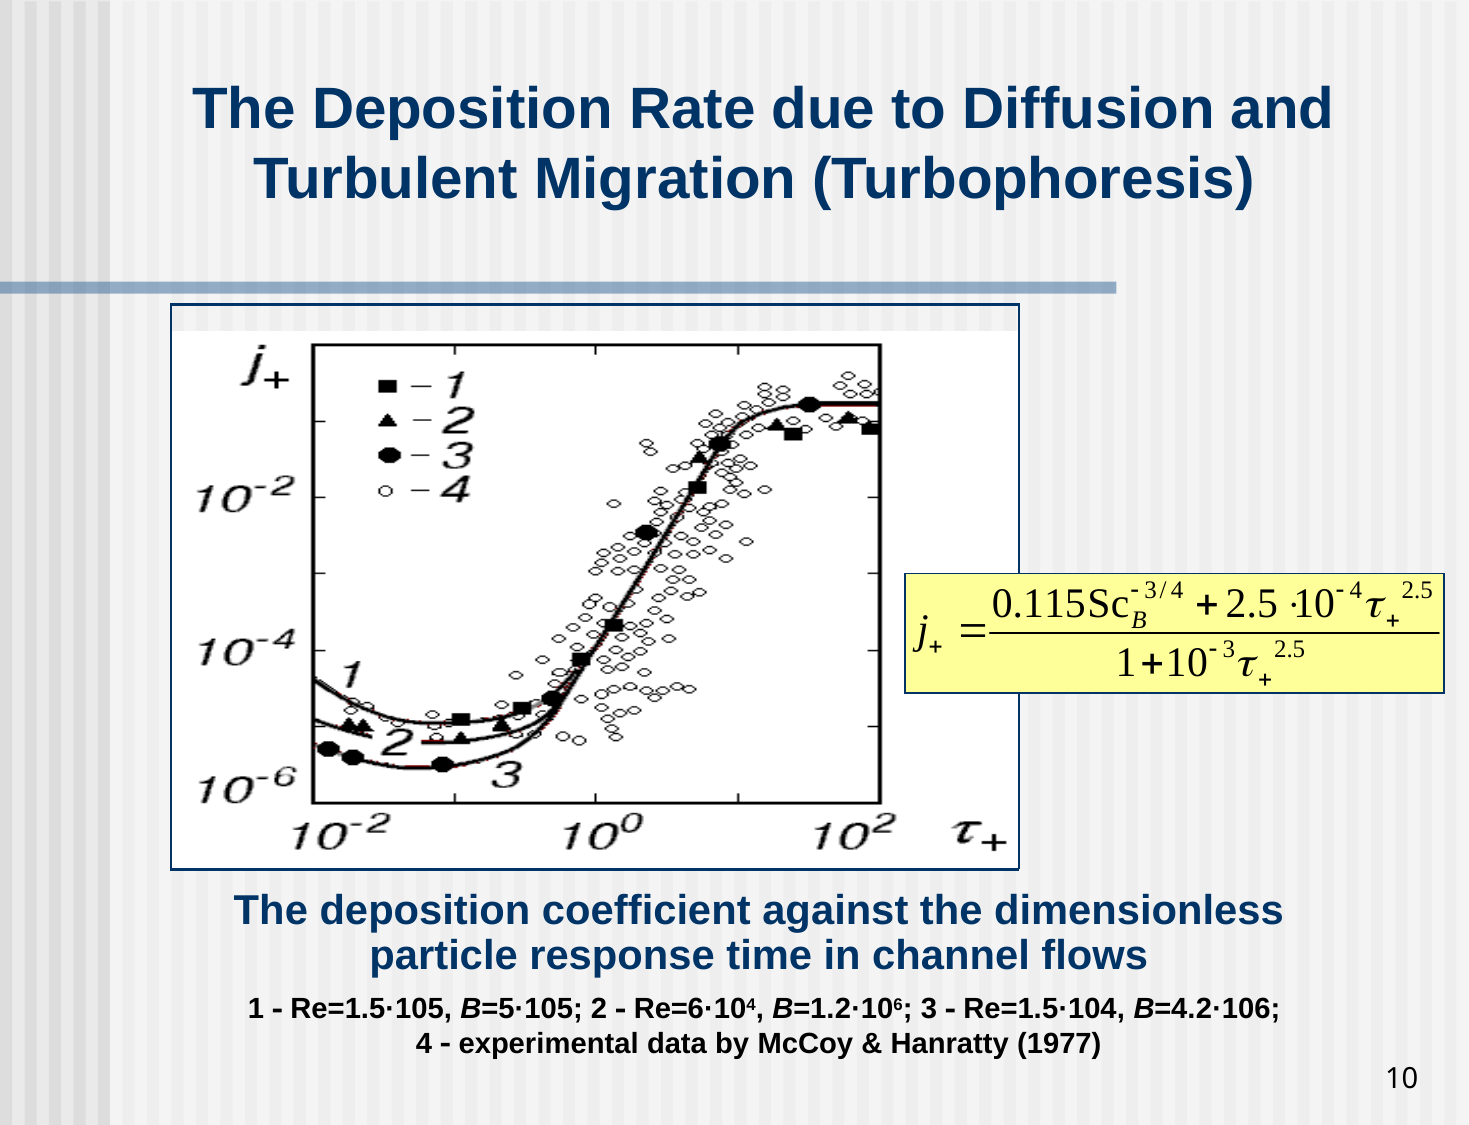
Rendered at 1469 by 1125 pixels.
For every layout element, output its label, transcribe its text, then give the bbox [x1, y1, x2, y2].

text_box The deposition coefficient against the dimensionless particle response time in channel flows 1  Re=1.5·105, B=5·105; 2  Re=6·104, B=1.2·106; 3  Re=1.5·104, B=4.2·106; 4  experimental data by McCoy & Hanratty (1977) [84, 881, 1434, 1067]
slide_number 10 [1127, 1067, 1434, 1107]
text_box The Deposition Rate due to Diffusion and Turbulent Migration (Turbophoresis) [167, 70, 1361, 220]
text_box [905, 573, 1444, 693]
picture [171, 304, 1019, 870]
